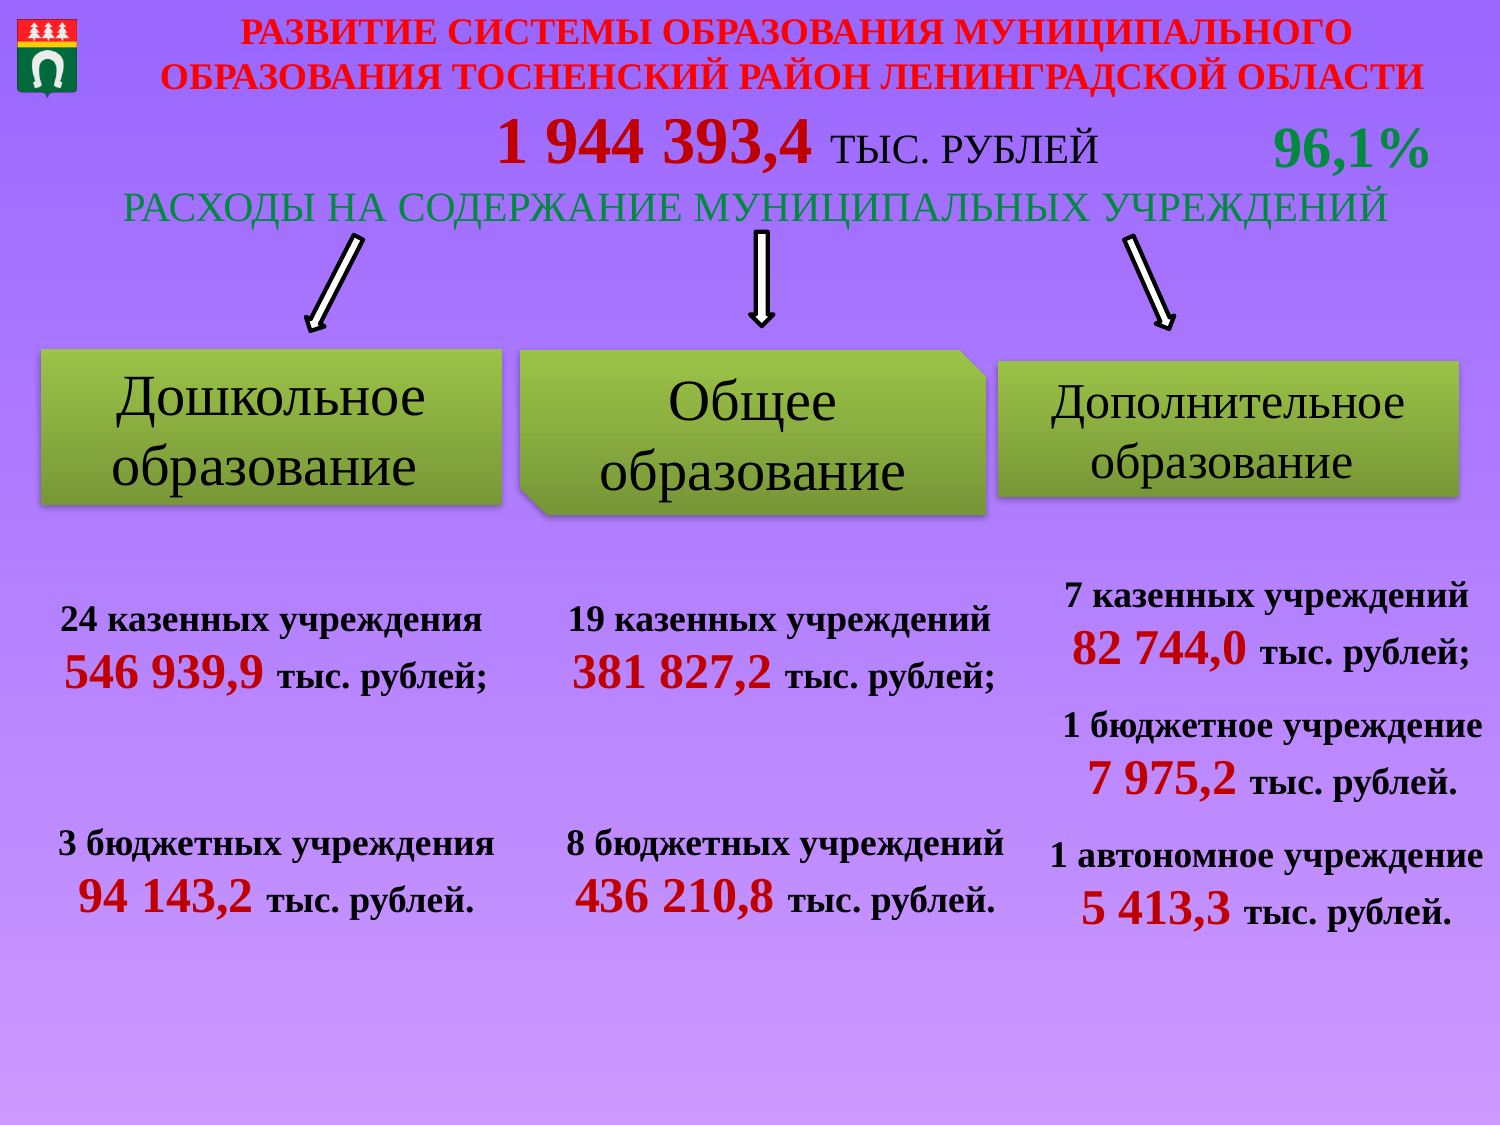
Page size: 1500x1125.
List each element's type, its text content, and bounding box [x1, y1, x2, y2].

text_box [303, 232, 366, 333]
text_box 7 казенных учреждений 82 744,0 тыс. рублей; [1033, 562, 1500, 683]
text_box 1 бюджетное учреждение 7 975,2 тыс. рублей. [1045, 692, 1500, 813]
text_box 1 автономное учреждение 5 413,3 тыс. рублей. [1033, 822, 1500, 942]
text_box 24 казенных учреждения 546 939,9 тыс. рублей; [29, 586, 514, 706]
text_box Дошкольное образование [41, 349, 502, 505]
text_box [1122, 233, 1177, 331]
text_box [748, 229, 776, 329]
text_box Развитие системы образования муниципального образования Тосненский район Ленинградской области 1 944 393,4 тыс. рублей [112, 0, 1483, 185]
text_box Общее образование [519, 349, 987, 516]
text_box Расходы на содержание муниципальных учреждений [46, 172, 1465, 238]
text_box 96,1% [1258, 101, 1450, 187]
picture [17, 18, 77, 98]
text_box 19 казенных учреждений 381 827,2 тыс. рублей; [537, 586, 1022, 706]
text_box 3 бюджетных учреждения 94 143,2 тыс. рублей. [43, 810, 511, 931]
text_box 8 бюджетных учреждений 436 210,8 тыс. рублей. [551, 810, 1020, 931]
text_box Дополнительное образование [998, 361, 1459, 497]
